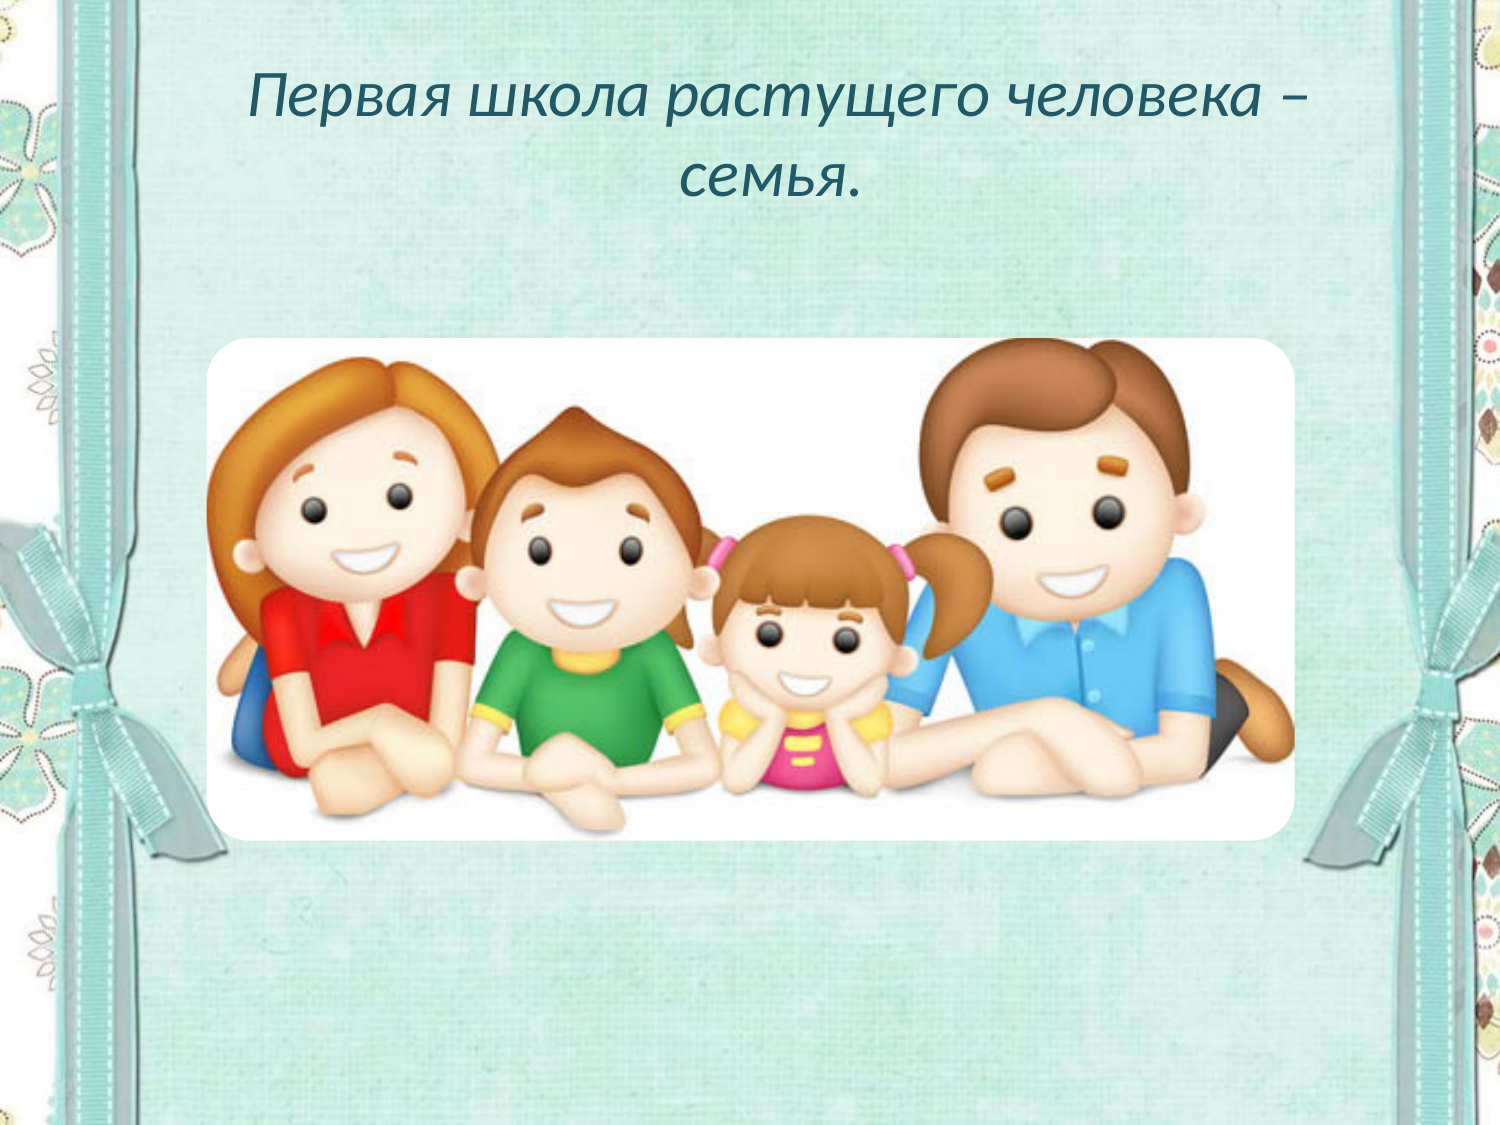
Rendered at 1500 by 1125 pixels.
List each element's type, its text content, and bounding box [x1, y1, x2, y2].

picture [0, 0, 1500, 1125]
text_box Первая школа растущего человека – семья. [147, 42, 1412, 218]
